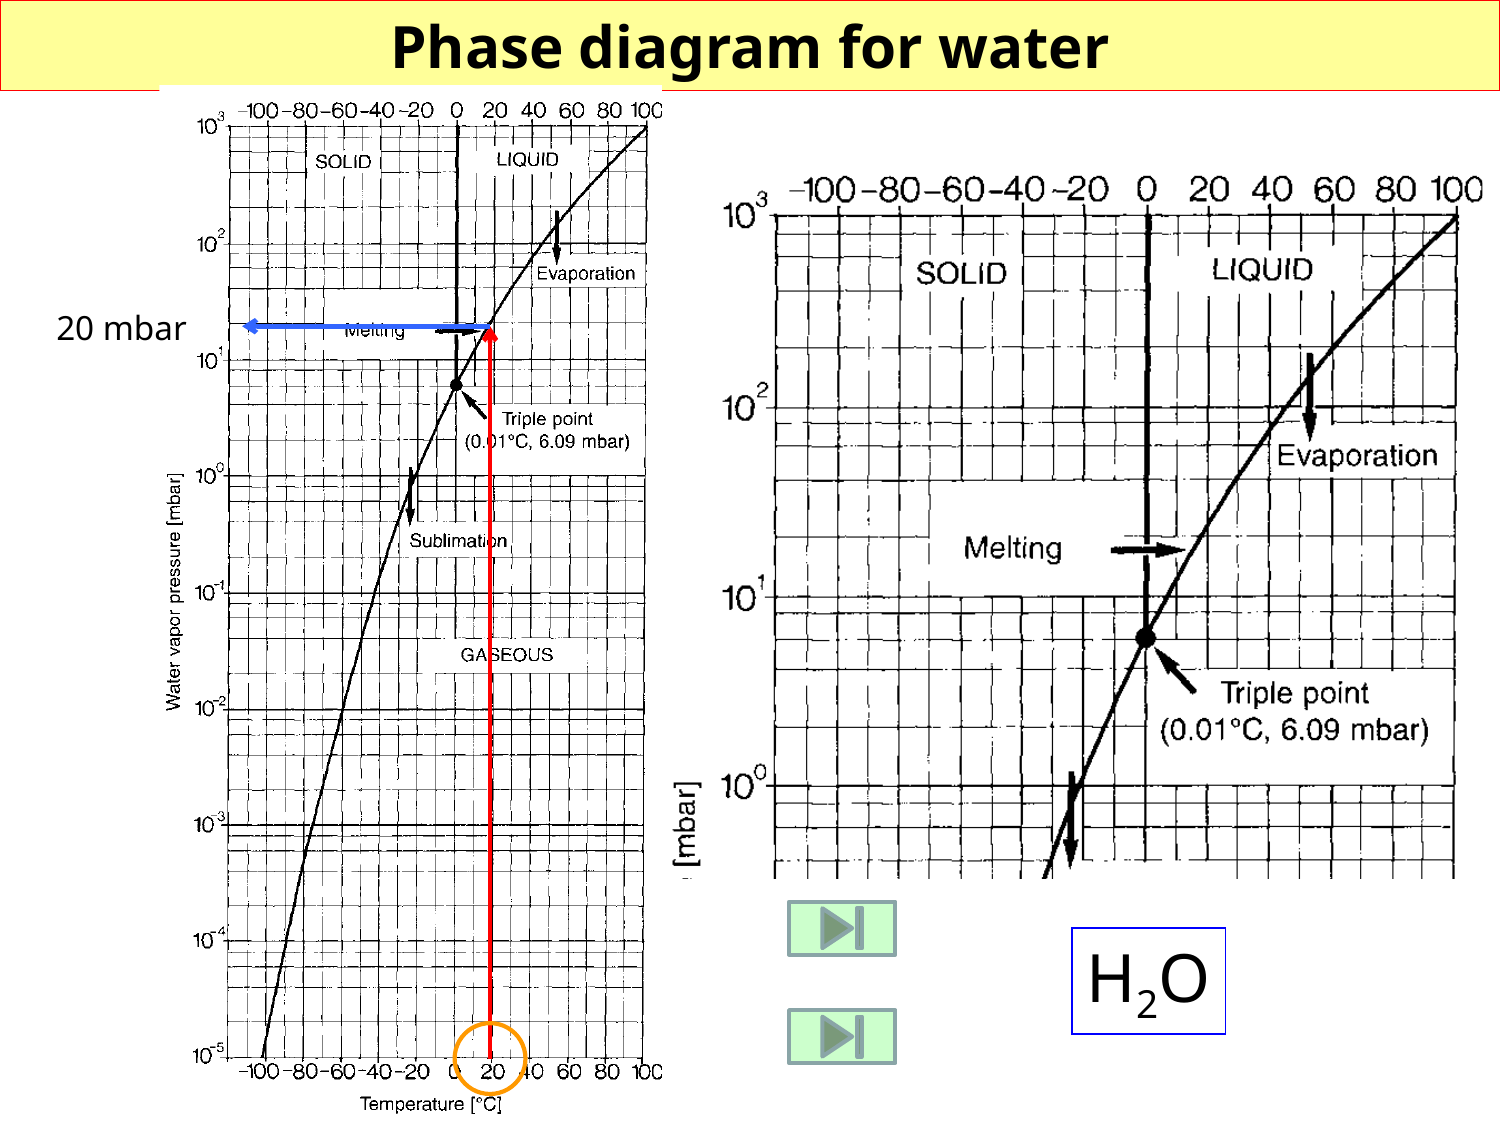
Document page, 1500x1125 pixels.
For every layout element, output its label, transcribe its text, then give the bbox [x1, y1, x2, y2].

text_box [787, 1008, 897, 1065]
text_box [787, 900, 897, 957]
picture [159, 84, 1483, 1121]
text_box H2O [1071, 928, 1226, 1034]
title Phase diagram for water [0, 0, 1500, 91]
text_box 20 mbar [41, 299, 154, 355]
